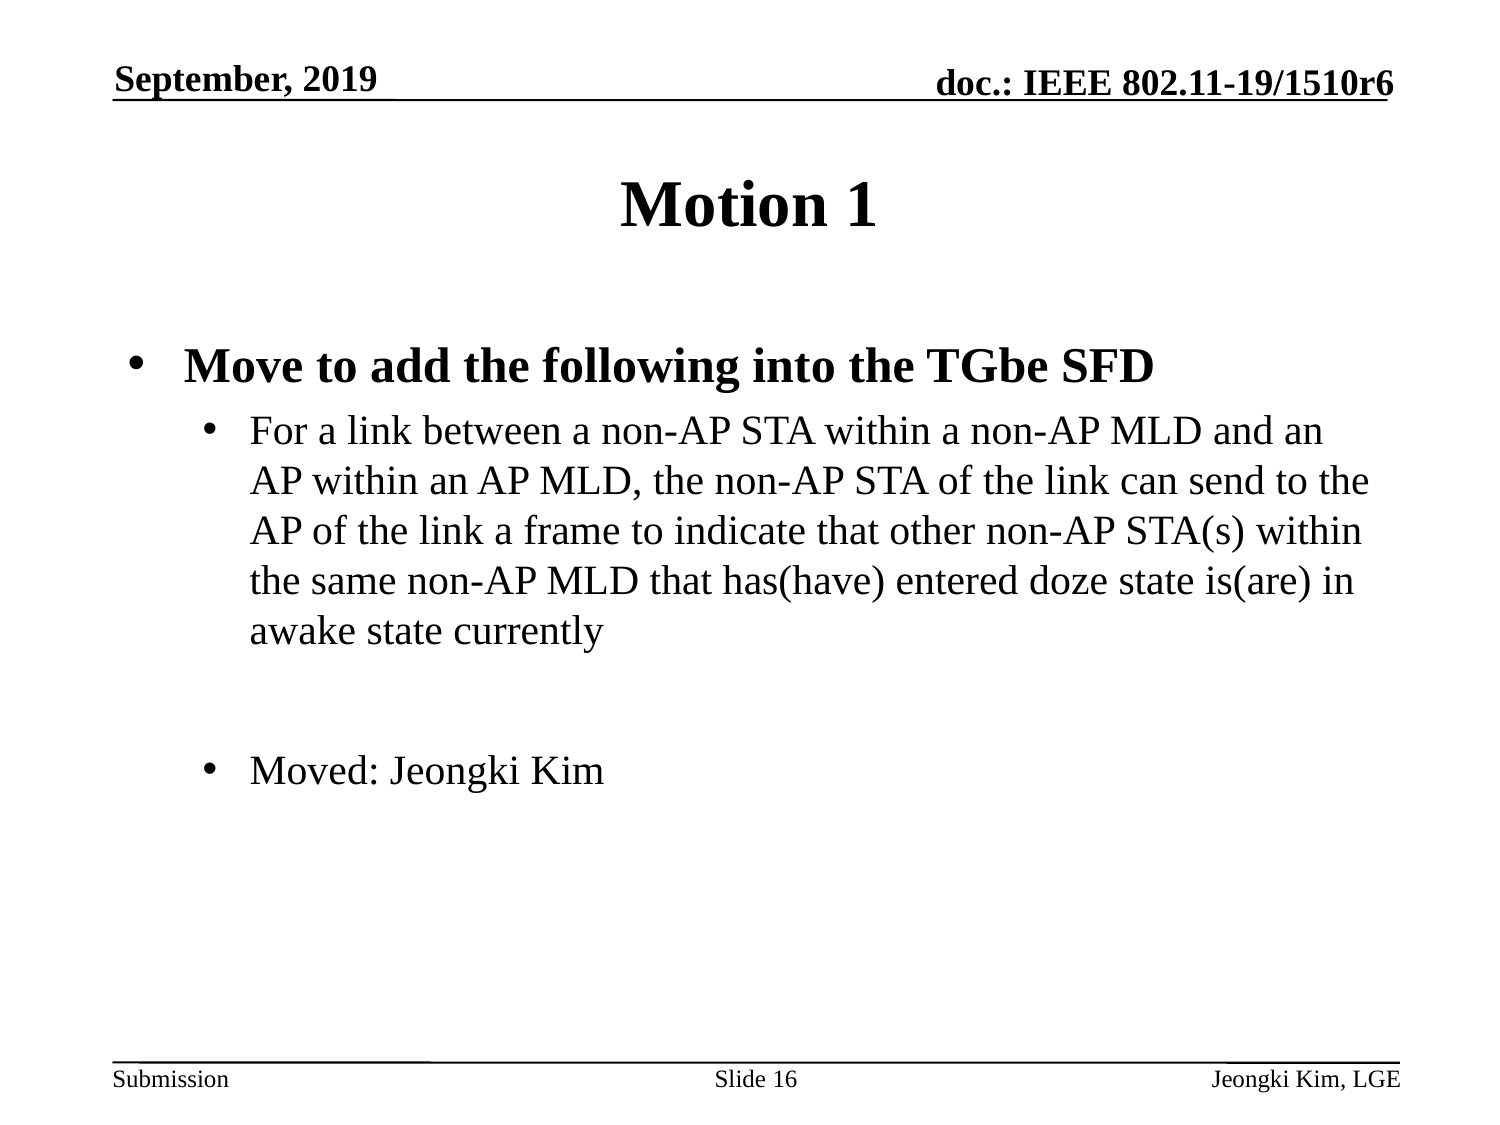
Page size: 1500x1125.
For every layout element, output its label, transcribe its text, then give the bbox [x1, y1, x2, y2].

list Move to add the following into the TGbe SFD For a link between a non-AP STA within a non-AP MLD and an AP within an AP MLD, the non-AP STA of the link can send to the AP of the link a frame to indicate that other non-AP STA(s) within the same non-AP MLD that has(have) entered doze state is(are) in awake state currently Moved: Jeongki Kim [112, 324, 1388, 1000]
footer Jeongki Kim, LGE [878, 1061, 1402, 1093]
title Motion 1 [112, 112, 1388, 288]
slide_number Slide 16 [712, 1061, 800, 1123]
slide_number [114, 54, 423, 100]
